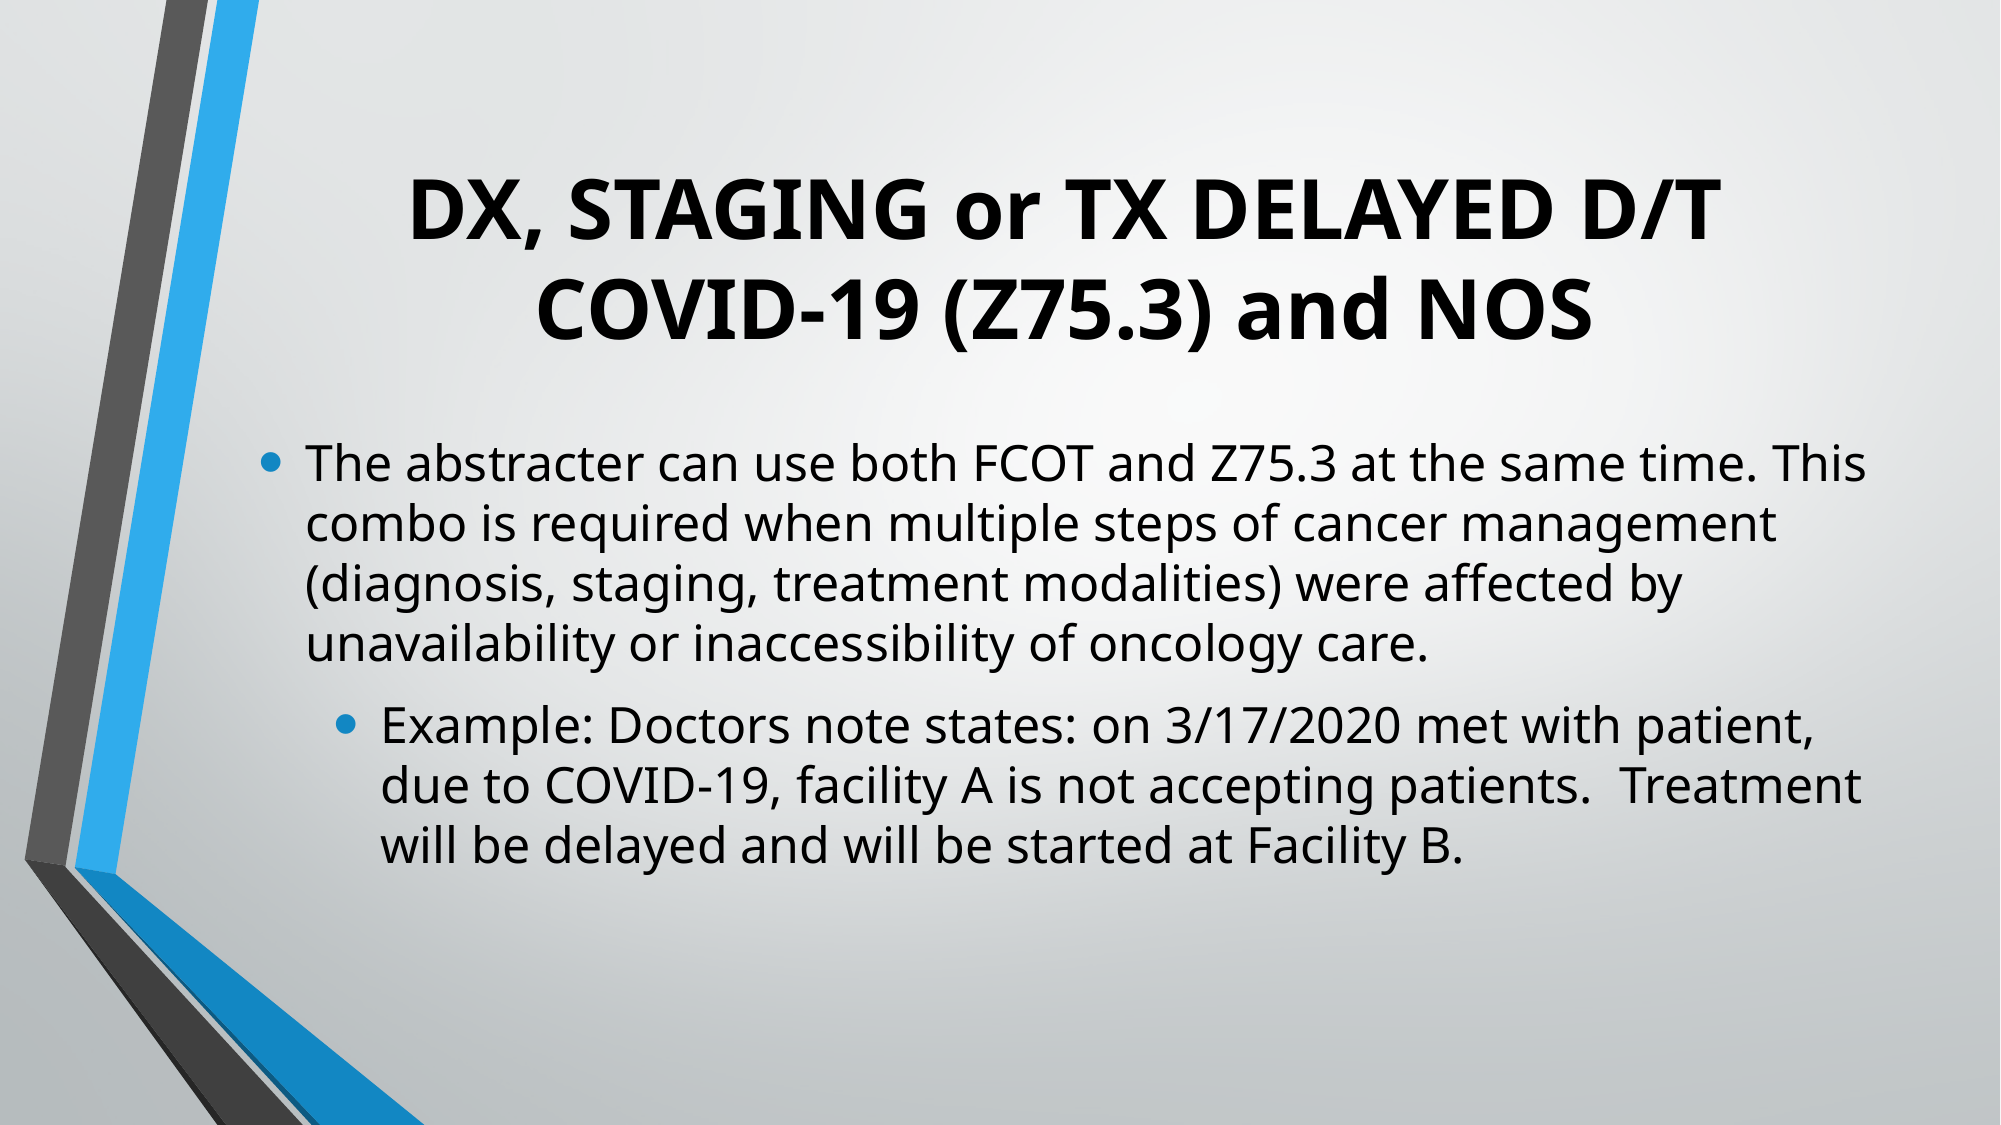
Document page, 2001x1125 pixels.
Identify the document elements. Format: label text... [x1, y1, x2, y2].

list The abstracter can use both FCOT and Z75.3 at the same time. This combo is required when multiple steps of cancer management (diagnosis, staging, treatment modalities) were affected by unavailability or inaccessibility of oncology care. Example: Doctors note states: on 3/17/2020 met with patient, due to COVID-19, facility A is not accepting patients. Treatment will be delayed and will be started at Facility B. [243, 437, 1887, 950]
title DX, STAGING or TX DELAYED D/T COVID-19 (Z75.3) and NOS [243, 112, 1887, 400]
